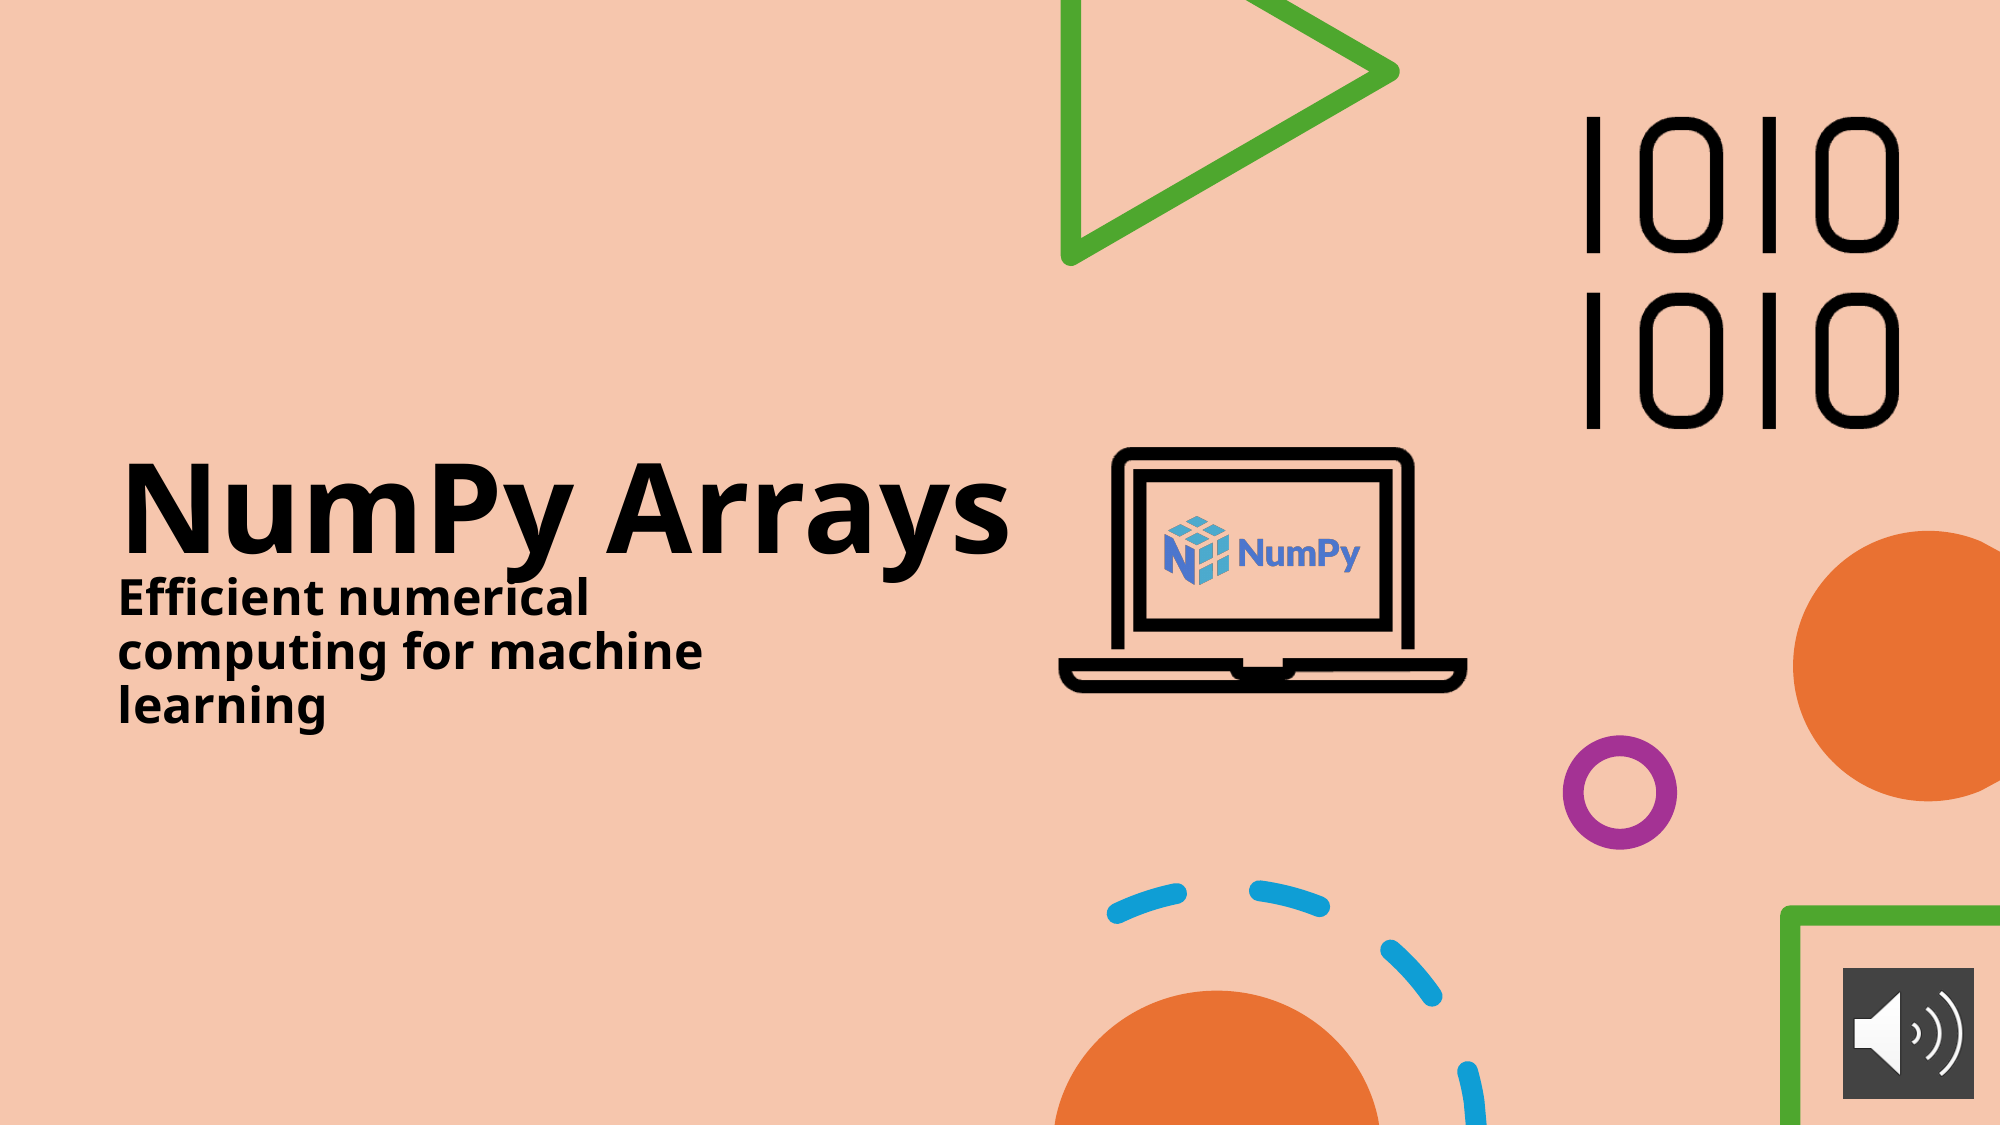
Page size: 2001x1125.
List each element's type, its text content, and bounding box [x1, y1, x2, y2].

text_box [1571, 744, 1669, 841]
text_box [1791, 529, 2000, 803]
text_box [0, 0, 2000, 1125]
text_box Efficient numerical computing for machine learning [102, 564, 866, 853]
text_box [1457, 1061, 1487, 1125]
picture [1051, 357, 1474, 779]
text_box [1780, 905, 2000, 1125]
text_box [1380, 939, 1443, 1007]
text_box [1106, 883, 1187, 924]
picture [1531, 61, 1954, 484]
picture [1841, 966, 1976, 1101]
text_box [1249, 880, 1331, 918]
text_box [1053, 989, 1381, 1125]
text_box [1060, 0, 1400, 267]
